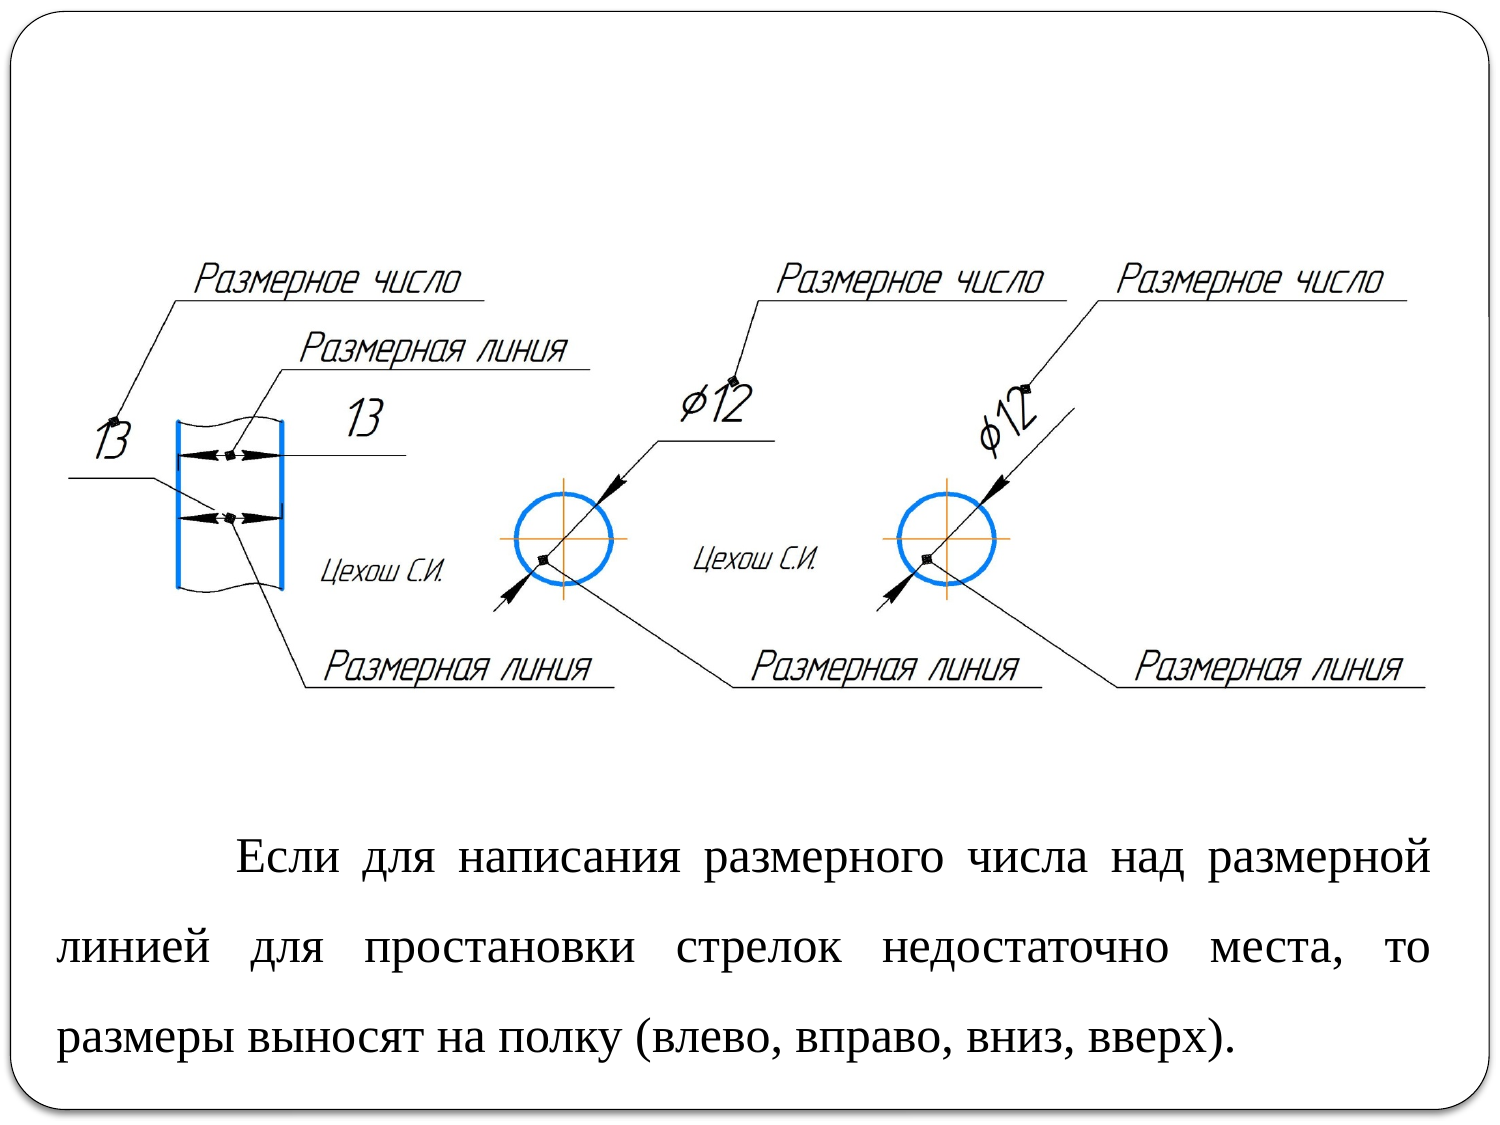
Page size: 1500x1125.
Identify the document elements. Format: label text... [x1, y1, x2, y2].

picture [64, 255, 1429, 693]
title Если для написания размерного числа над размерной линией для простановки стрелок недостаточно места, то размеры выносят на полку (влево, вправо, вниз, вверх). [41, 775, 1447, 1071]
